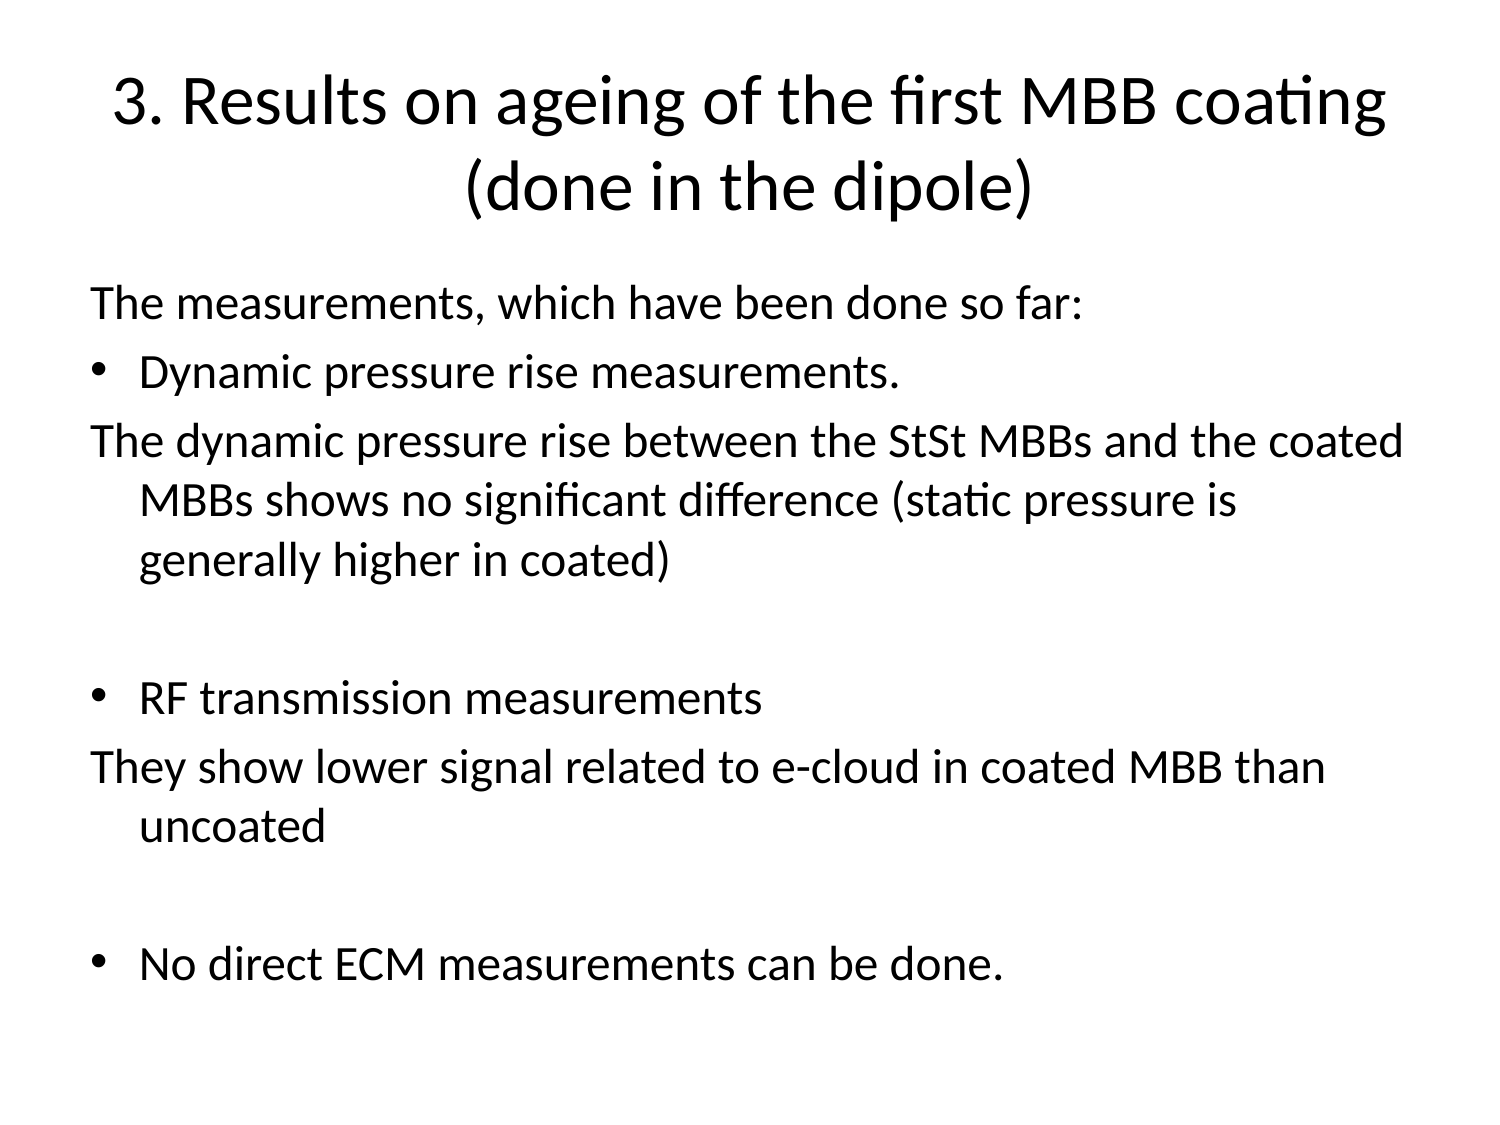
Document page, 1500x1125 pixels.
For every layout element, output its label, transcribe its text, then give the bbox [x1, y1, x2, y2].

list The measurements, which have been done so far: Dynamic pressure rise measurements. The dynamic pressure rise between the StSt MBBs and the coated MBBs shows no significant difference (static pressure is generally higher in coated) RF transmission measurements They show lower signal related to e-cloud in coated MBB than uncoated No direct ECM measurements can be done. [75, 262, 1425, 1005]
title 3. Results on ageing of the first MBB coating (done in the dipole) [75, 45, 1425, 233]
